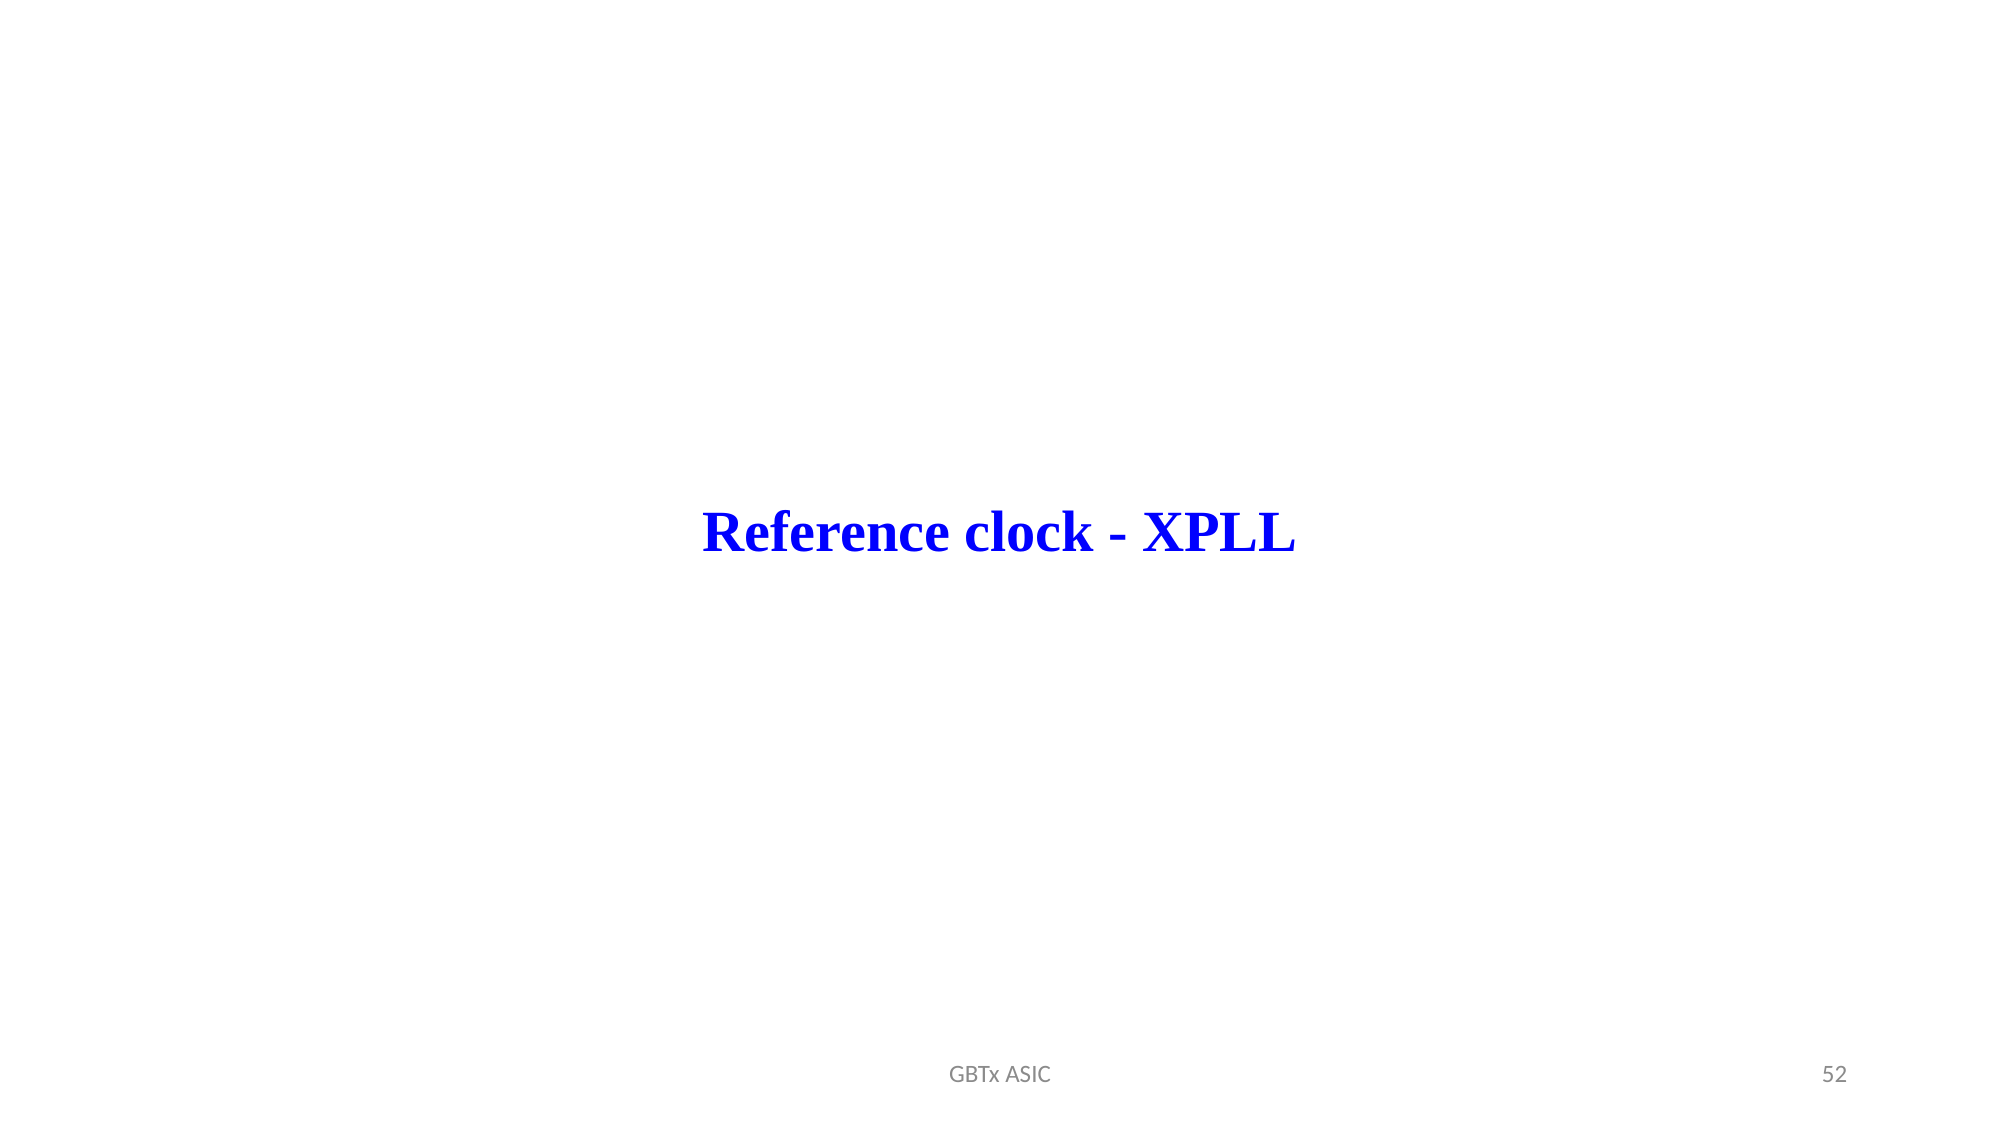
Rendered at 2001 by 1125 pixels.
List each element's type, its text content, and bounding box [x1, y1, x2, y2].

text_box Reference clock - XPLL [687, 485, 1313, 571]
slide_number 52 [1412, 1042, 1863, 1103]
footer GBTx ASIC [662, 1042, 1338, 1103]
